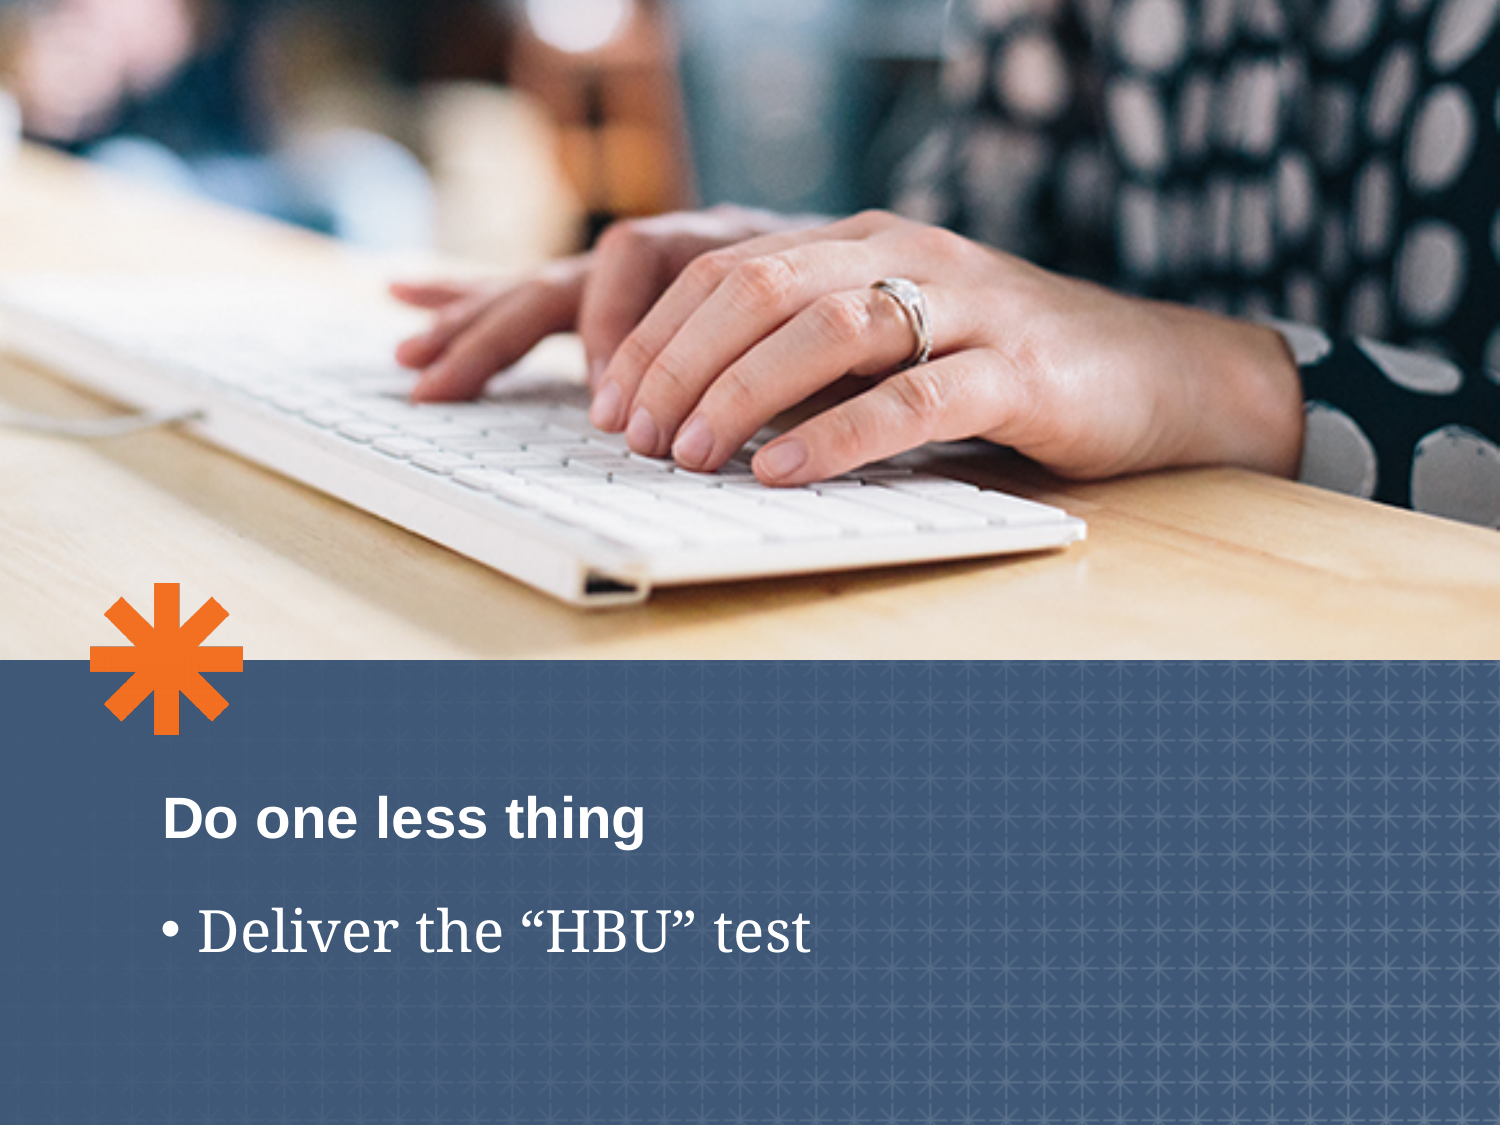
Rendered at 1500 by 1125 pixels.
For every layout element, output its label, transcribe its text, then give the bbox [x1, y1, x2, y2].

text_box Deliver the “HBU” test [145, 886, 975, 971]
picture [0, 0, 1500, 1125]
text_box Do one less thing [145, 773, 1155, 858]
